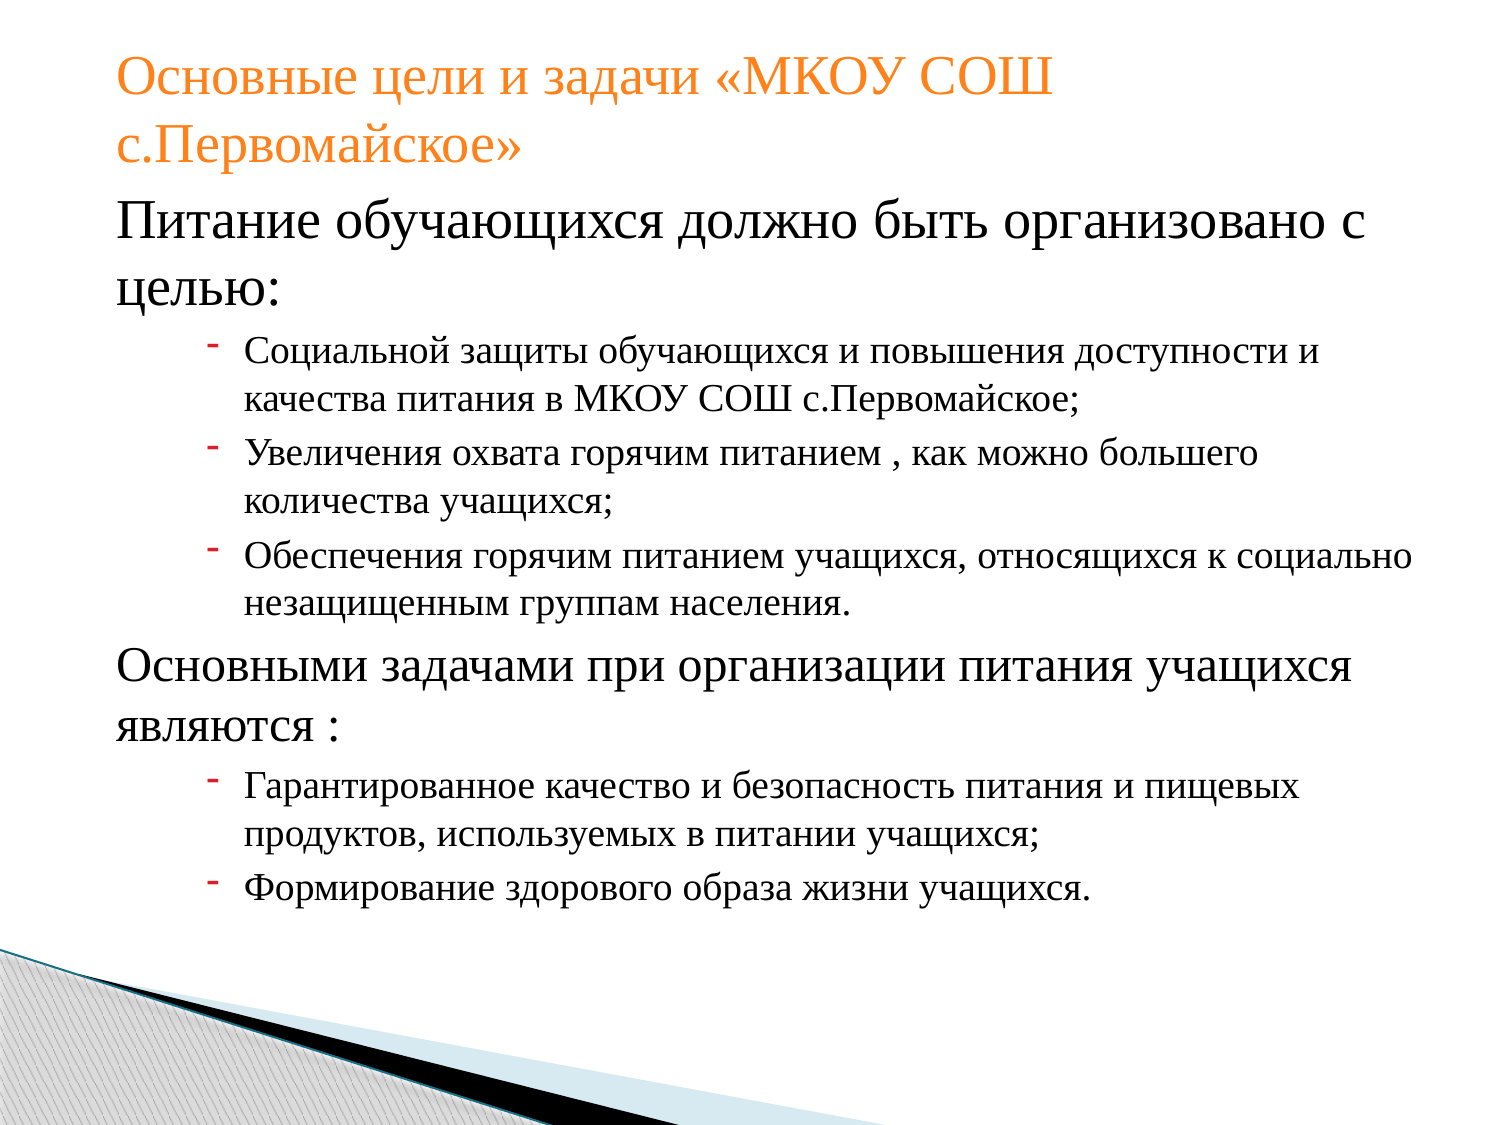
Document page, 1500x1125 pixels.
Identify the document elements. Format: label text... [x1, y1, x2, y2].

list Основные цели и задачи «МКОУ СОШ с.Первомайское» Питание обучающихся должно быть организовано с целью: Социальной защиты обучающихся и повышения доступности и качества питания в МКОУ СОШ с.Первомайское; Увеличения охвата горячим питанием , как можно большего количества учащихся; Обеспечения горячим питанием учащихся, относящихся к социально незащищенным группам населения. Основными задачами при организации питания учащихся являются : Гарантированное качество и безопасность питания и пищевых продуктов, используемых в питании учащихся; Формирование здорового образа жизни учащихся. [40, 30, 1465, 964]
